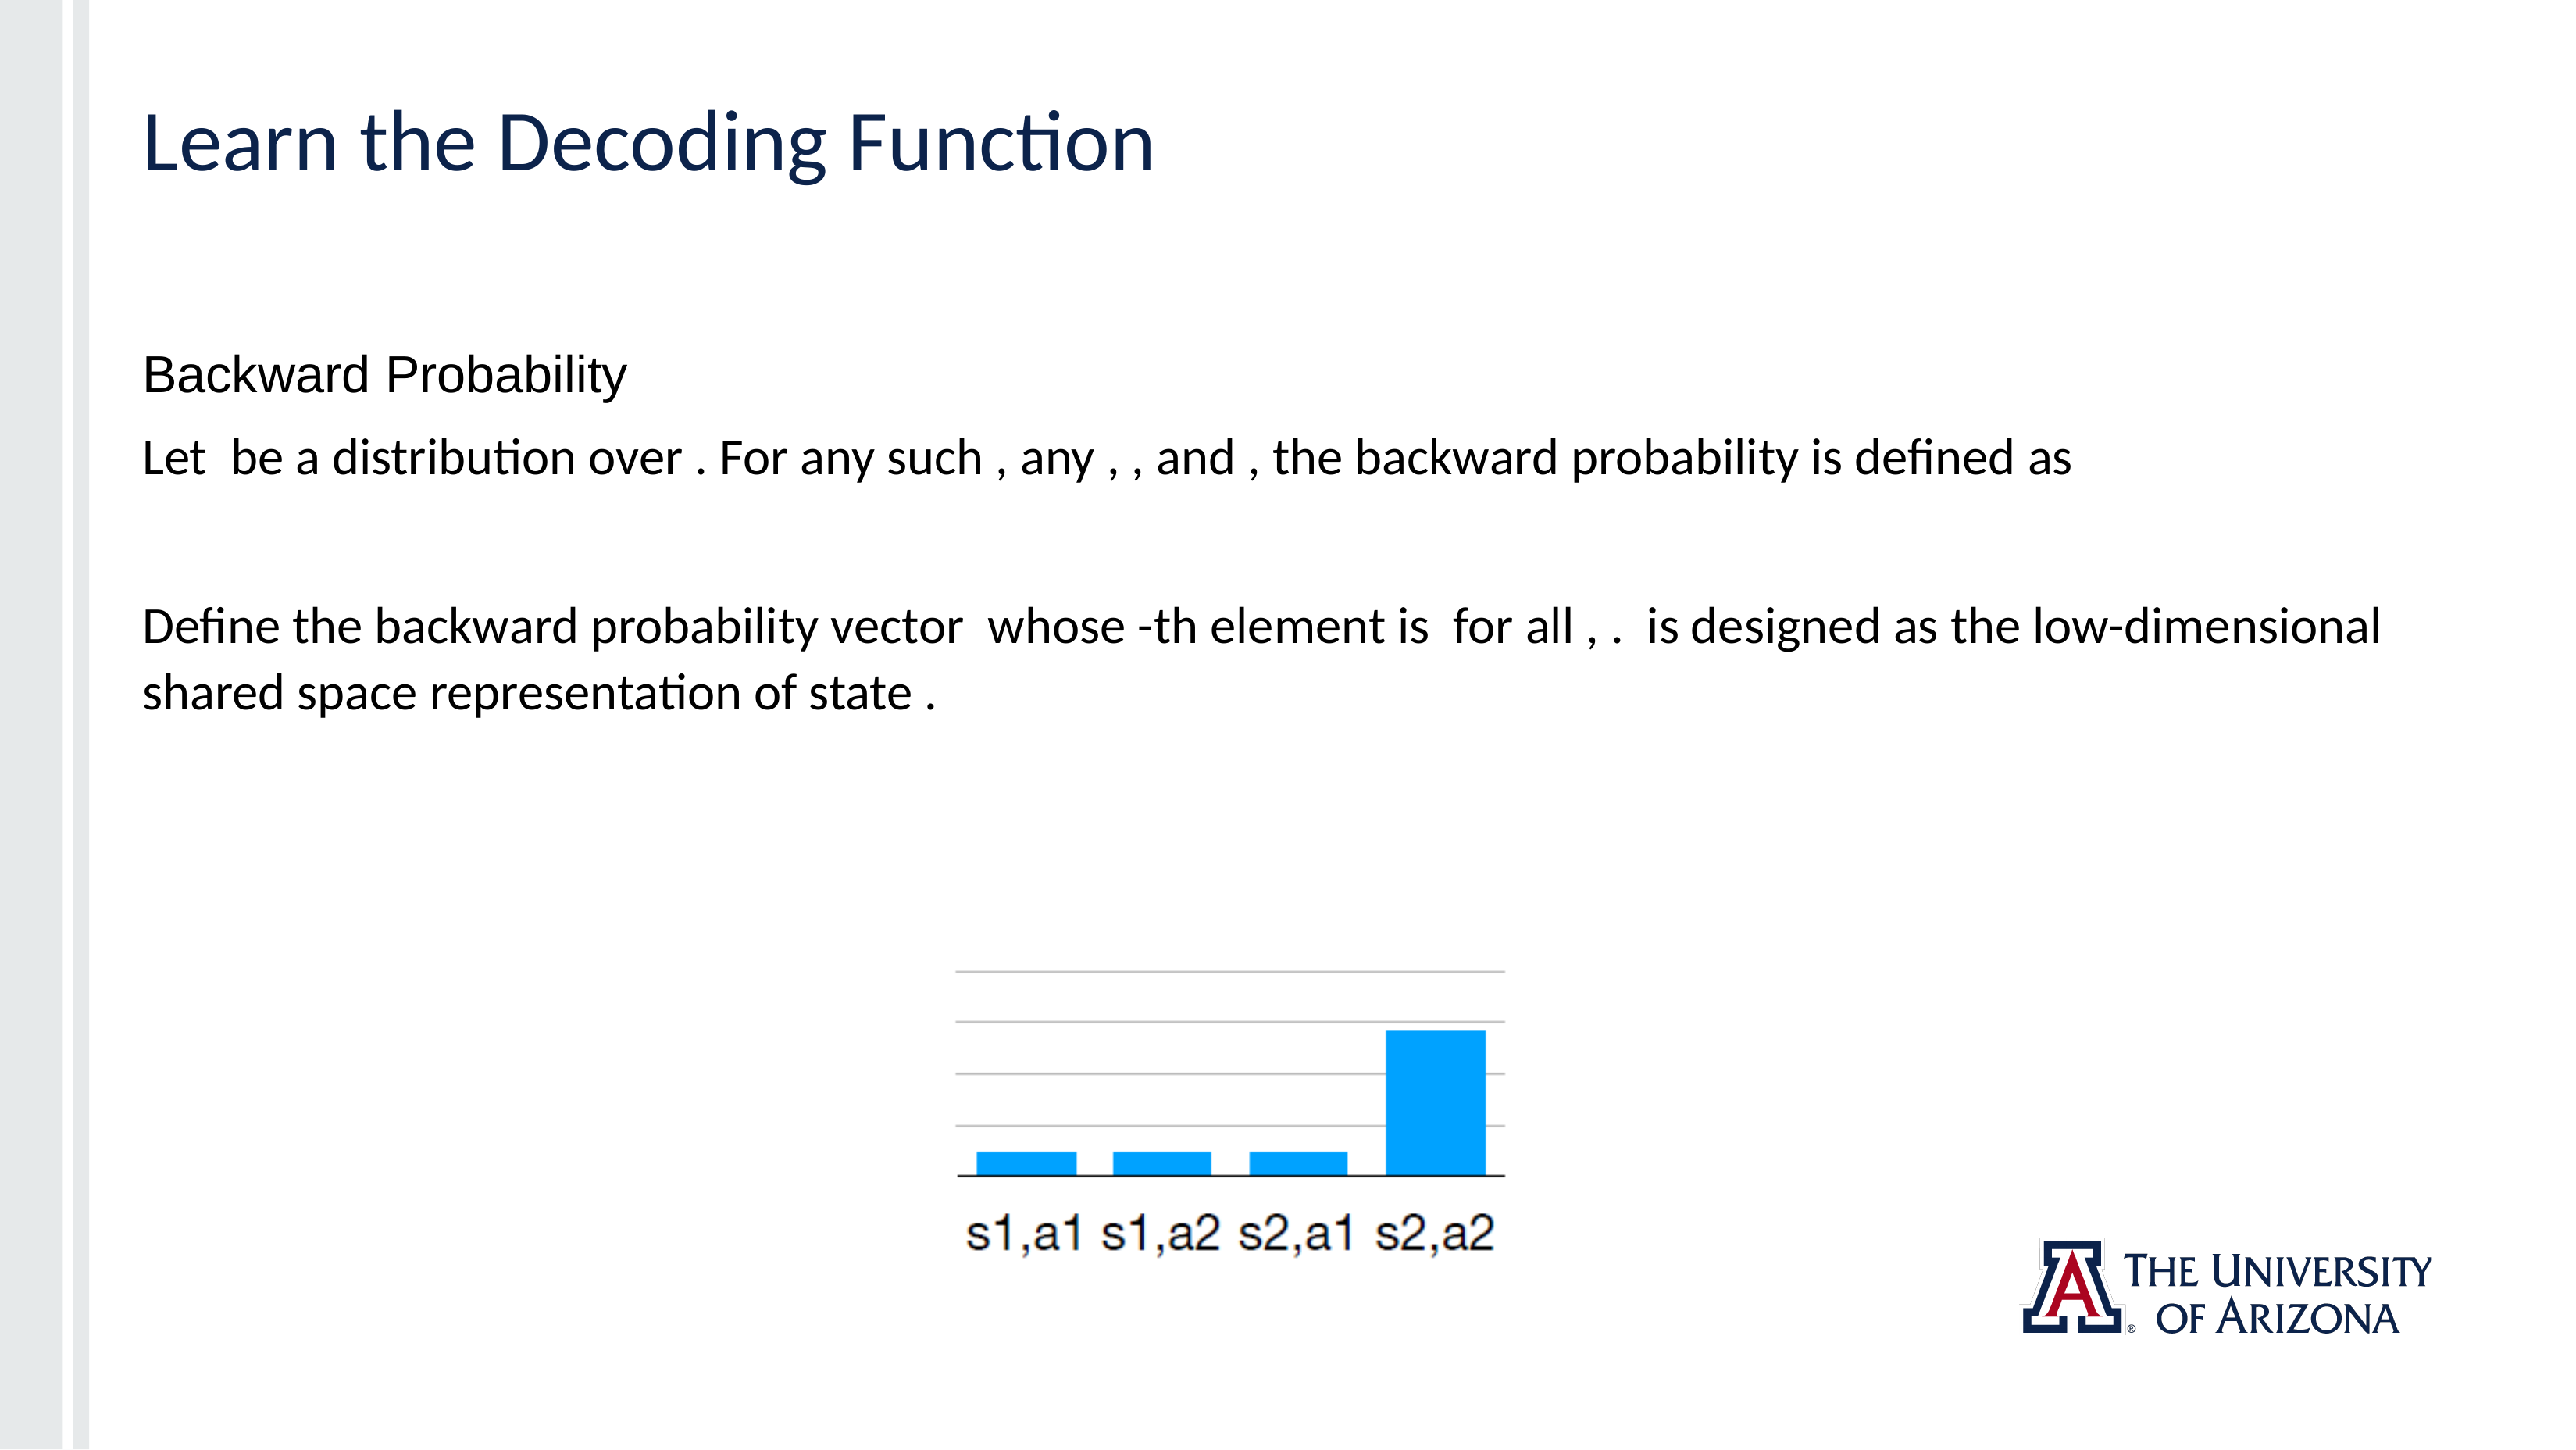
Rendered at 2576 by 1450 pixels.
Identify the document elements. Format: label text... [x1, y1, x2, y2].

picture [2019, 1238, 2432, 1335]
picture [943, 948, 1515, 1268]
title Learn the Decoding Function [130, 77, 2446, 195]
